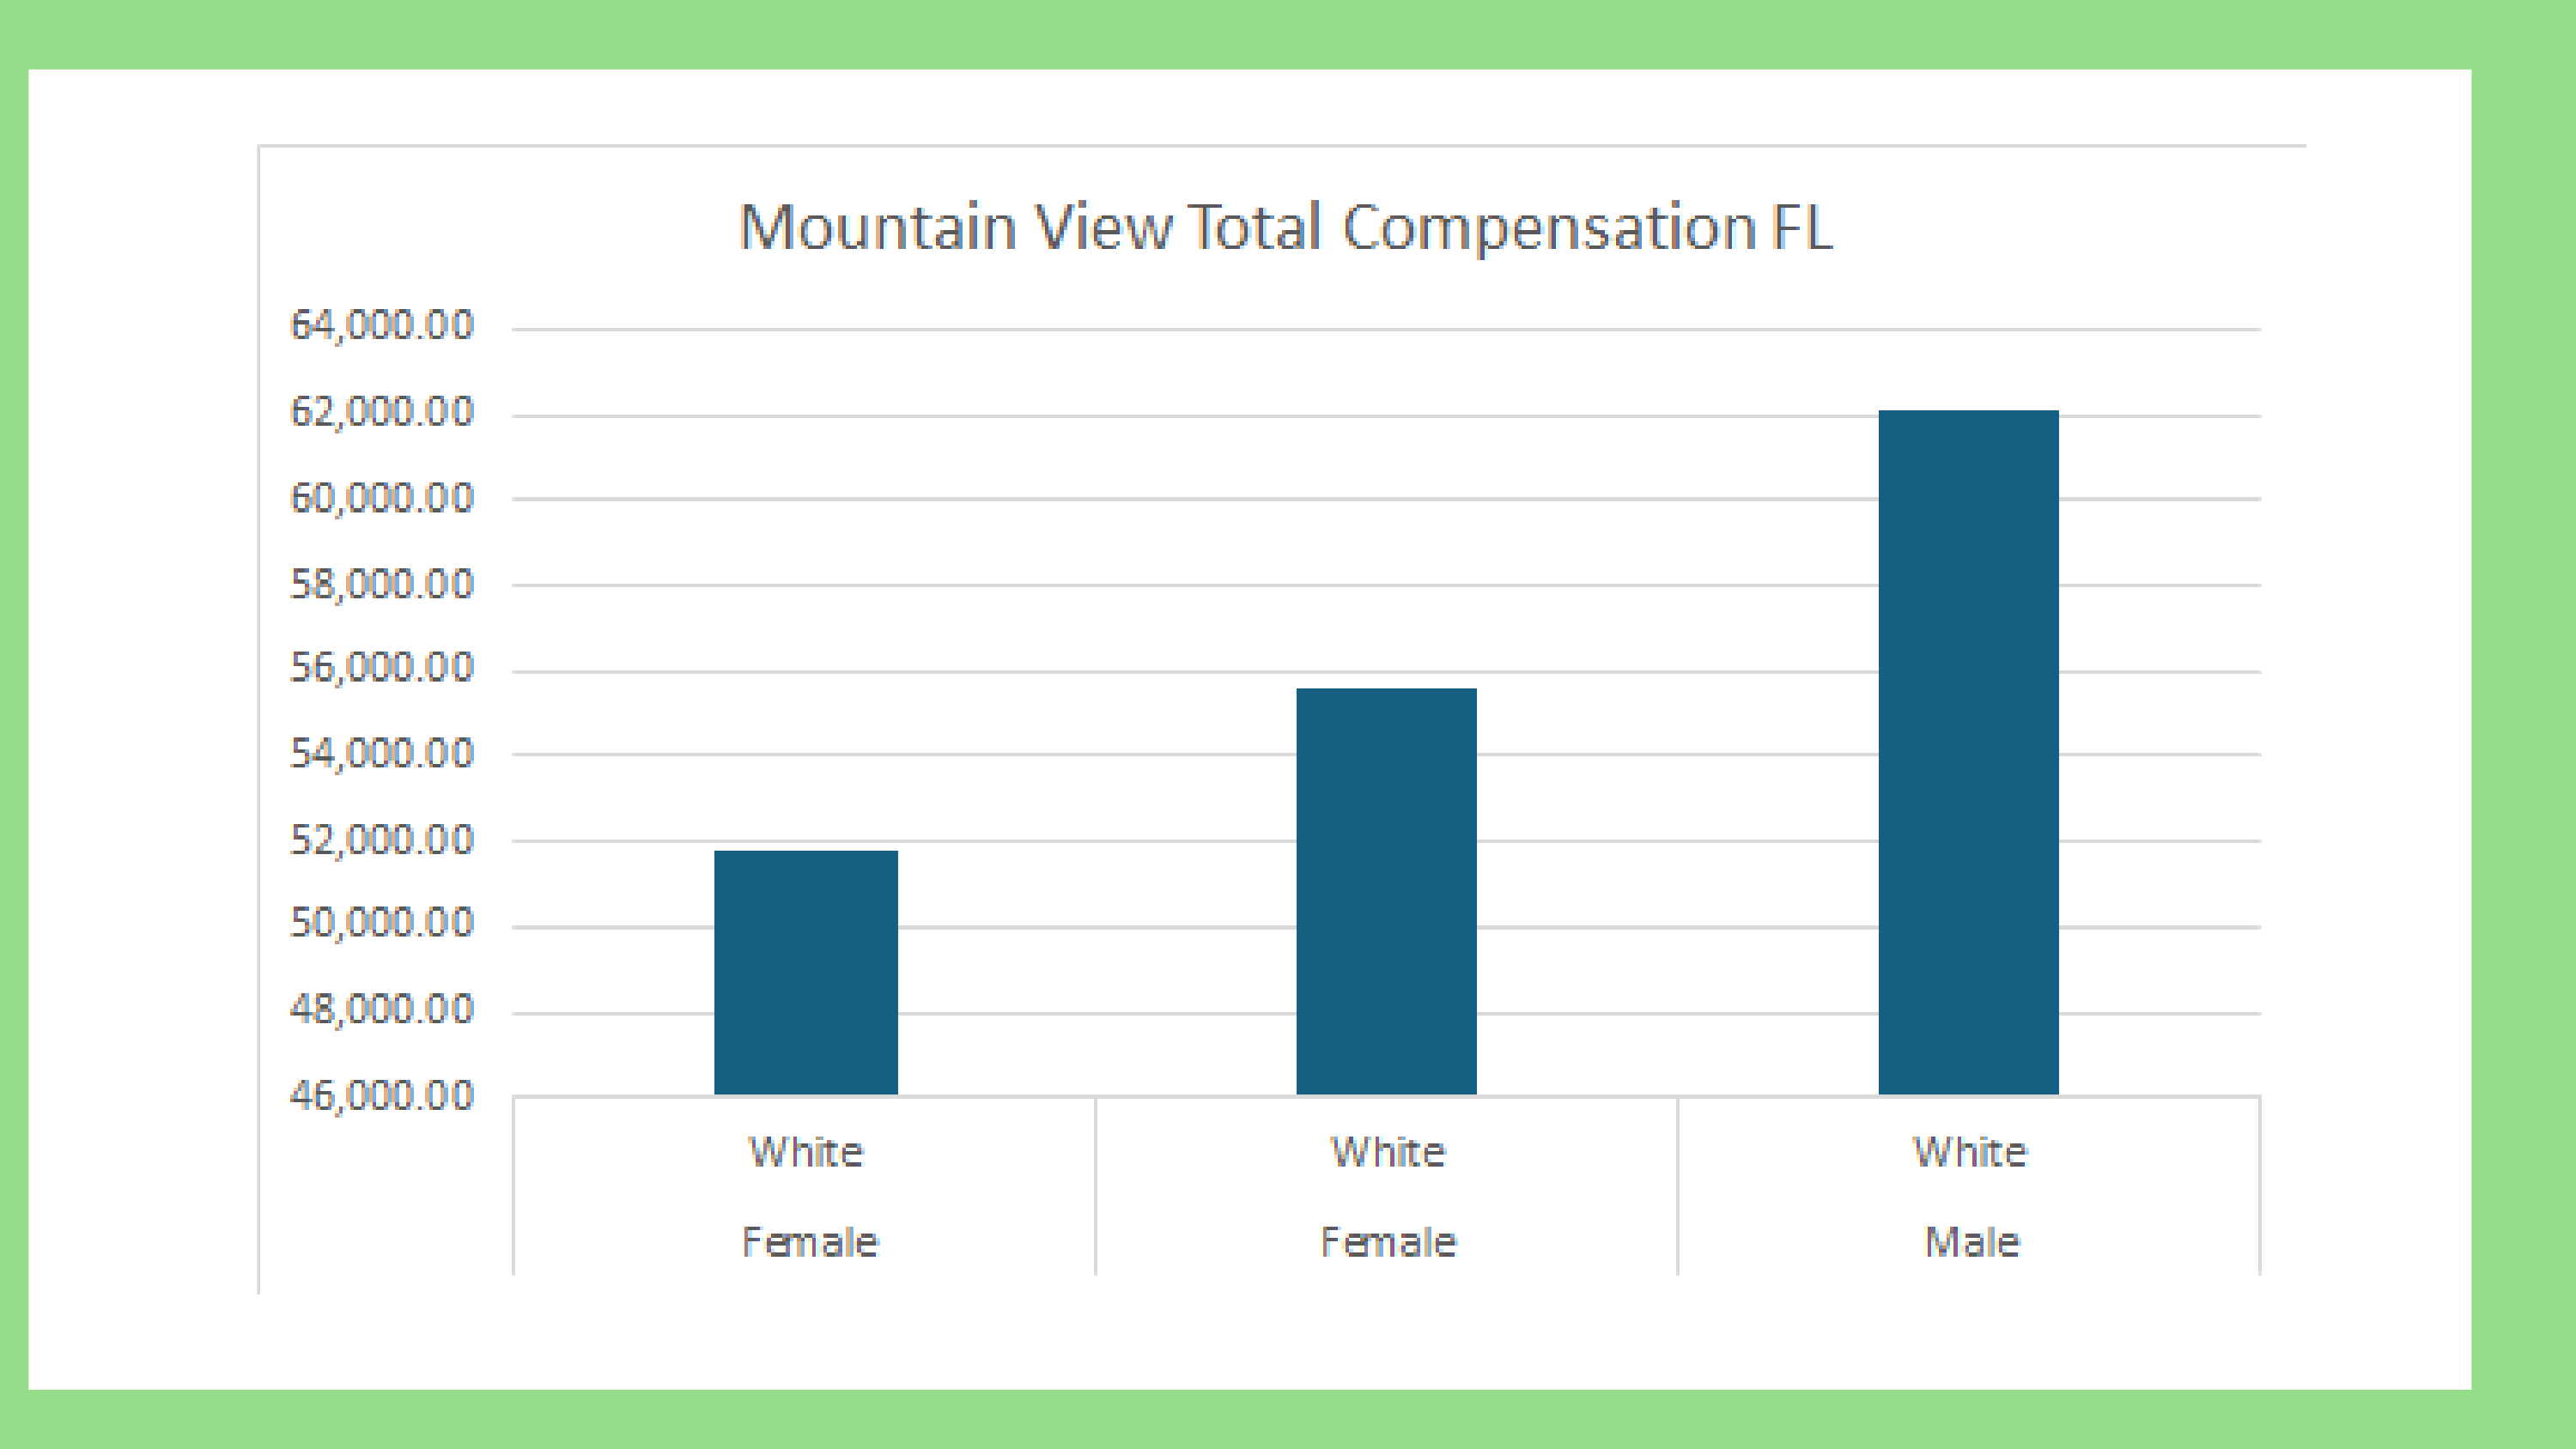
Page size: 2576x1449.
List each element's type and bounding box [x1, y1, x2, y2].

text_box [28, 69, 2472, 1391]
